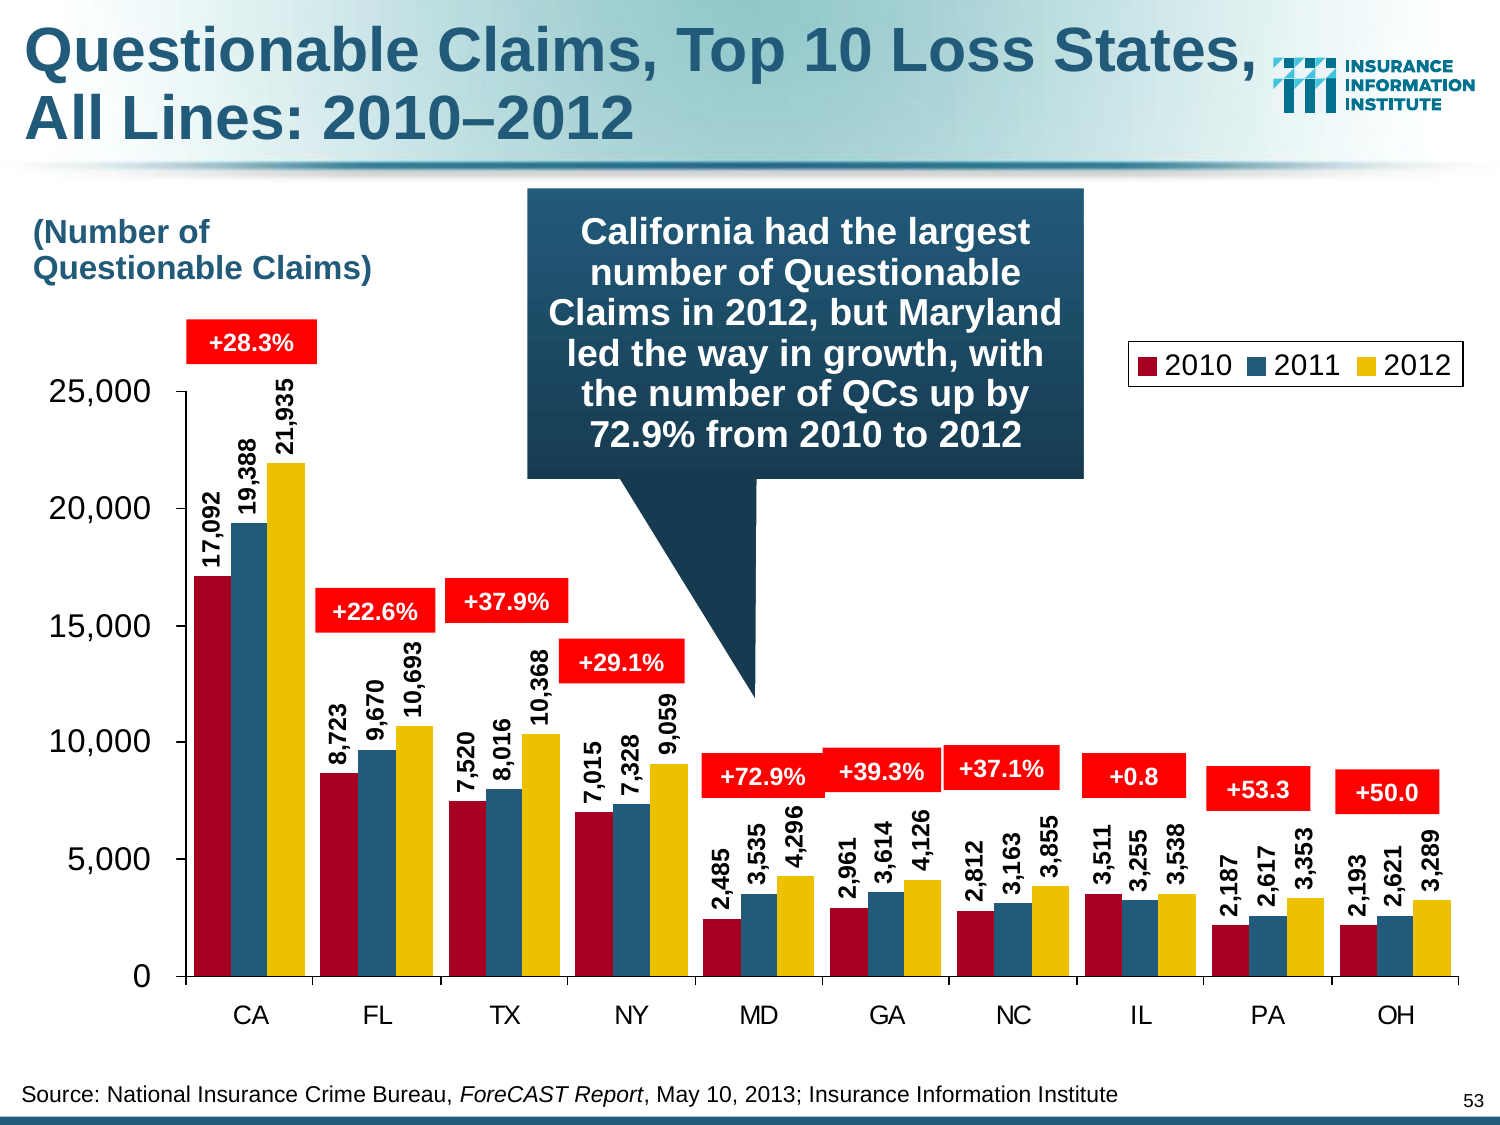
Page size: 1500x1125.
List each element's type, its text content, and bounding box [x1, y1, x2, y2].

text_box (Number of Questionable Claims) [32, 215, 429, 288]
text_box +28.3% [186, 319, 317, 331]
title Questionable Claims, Top 10 Loss States, All Lines: 2010–2012 [17, 14, 1276, 157]
slide_number 53 [1469, 1091, 1485, 1112]
picture [0, 0, 1500, 189]
text_box Source: National Insurance Crime Bureau, ForeCAST Report, May 10, 2013; Insurance Information Institute [0, 992, 1469, 1125]
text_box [35, 333, 1473, 1046]
text_box California had the largest number of Questionable Claims in 2012, but Maryland led the way in growth, with the number of QCs up by 72.9% from 2010 to 2012 [525, 186, 1087, 331]
